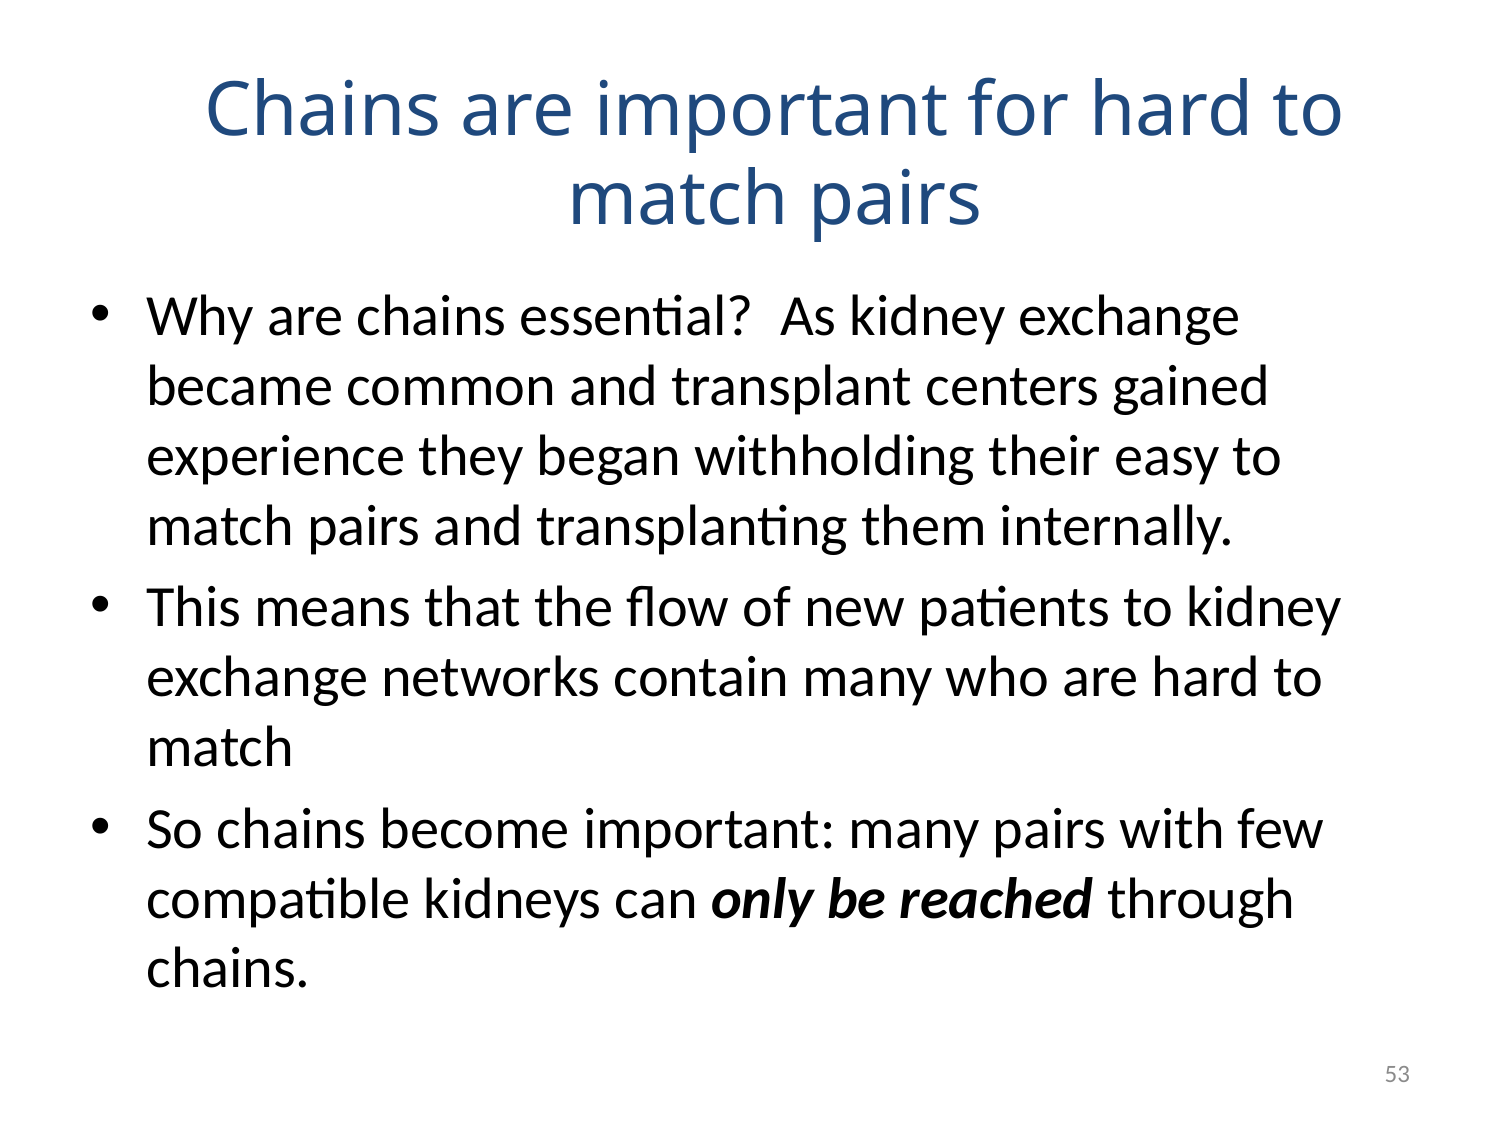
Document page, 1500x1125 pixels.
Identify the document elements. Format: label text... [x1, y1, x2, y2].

slide_number 53 [1074, 1042, 1425, 1103]
list Why are chains essential? As kidney exchange became common and transplant centers gained experience they began withholding their easy to match pairs and transplanting them internally. This means that the flow of new patients to kidney exchange networks contain many who are hard to match So chains become important: many pairs with few compatible kidneys can only be reached through chains. [75, 270, 1425, 1075]
title Chains are important for hard to match pairs [99, 37, 1450, 263]
